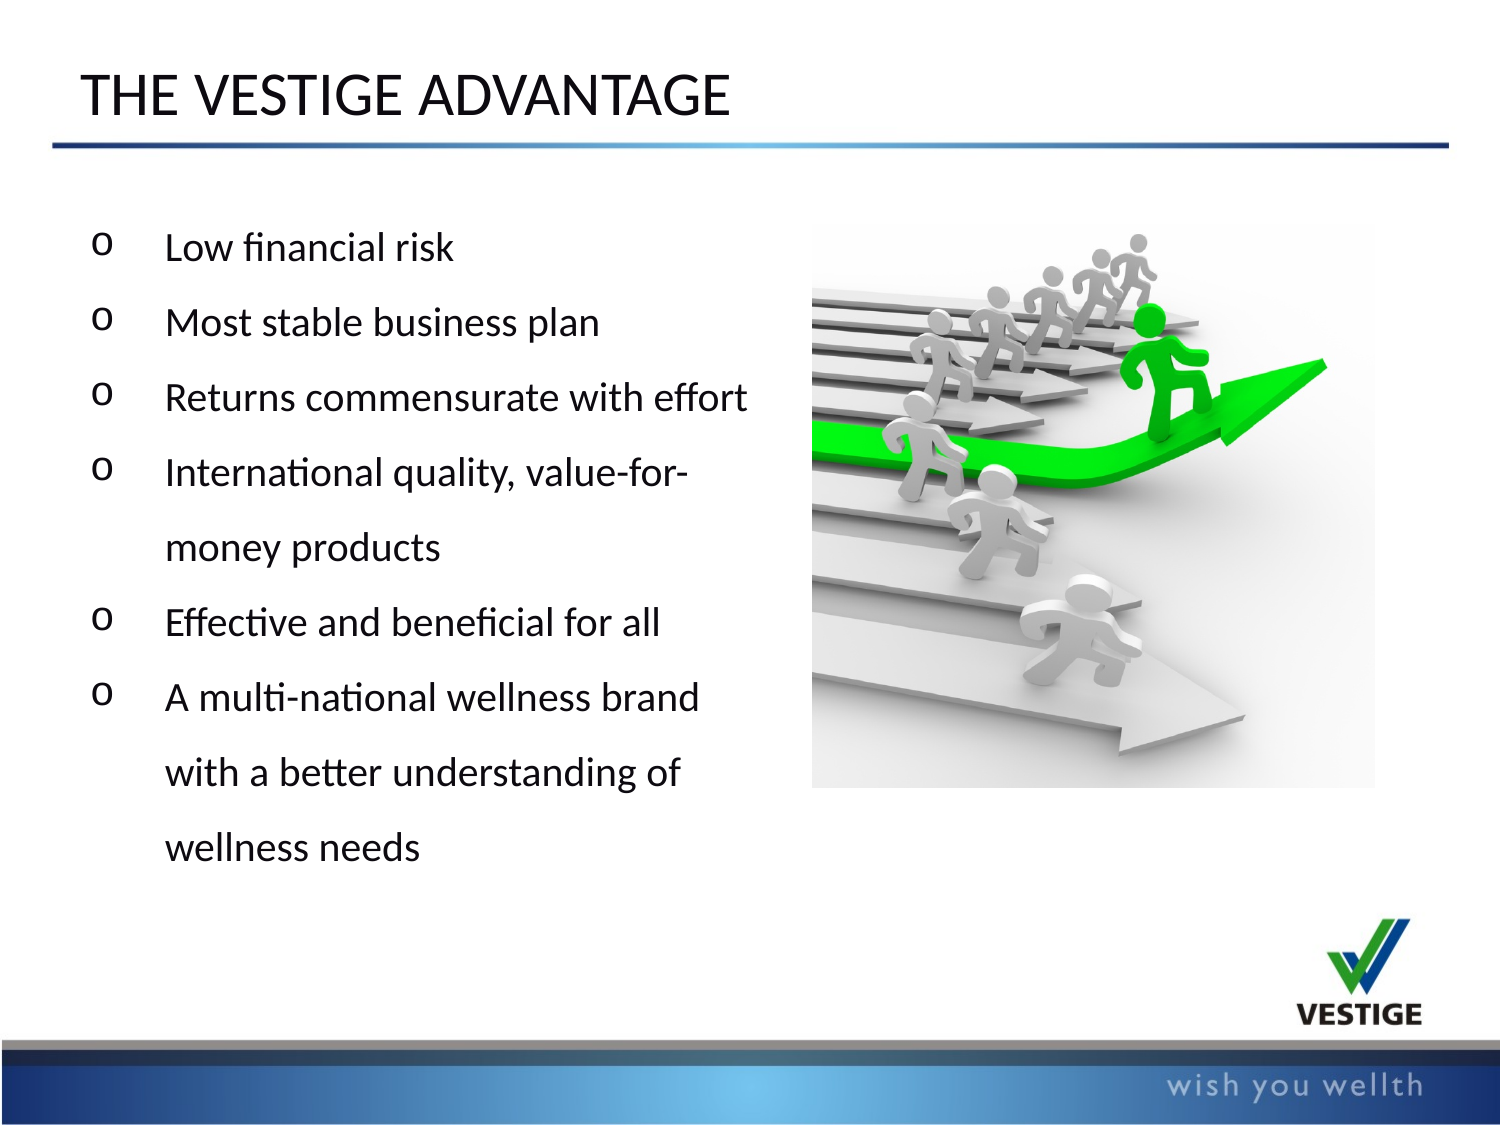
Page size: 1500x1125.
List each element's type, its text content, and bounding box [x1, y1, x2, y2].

picture [0, 0, 1500, 1125]
text_box Low financial risk Most stable business plan Returns commensurate with effort International quality, value-for-money products Effective and beneficial for all A multi-national wellness brand with a better understanding of wellness needs [75, 187, 800, 878]
text_box THE VESTIGE ADVANTAGE [65, 45, 748, 211]
